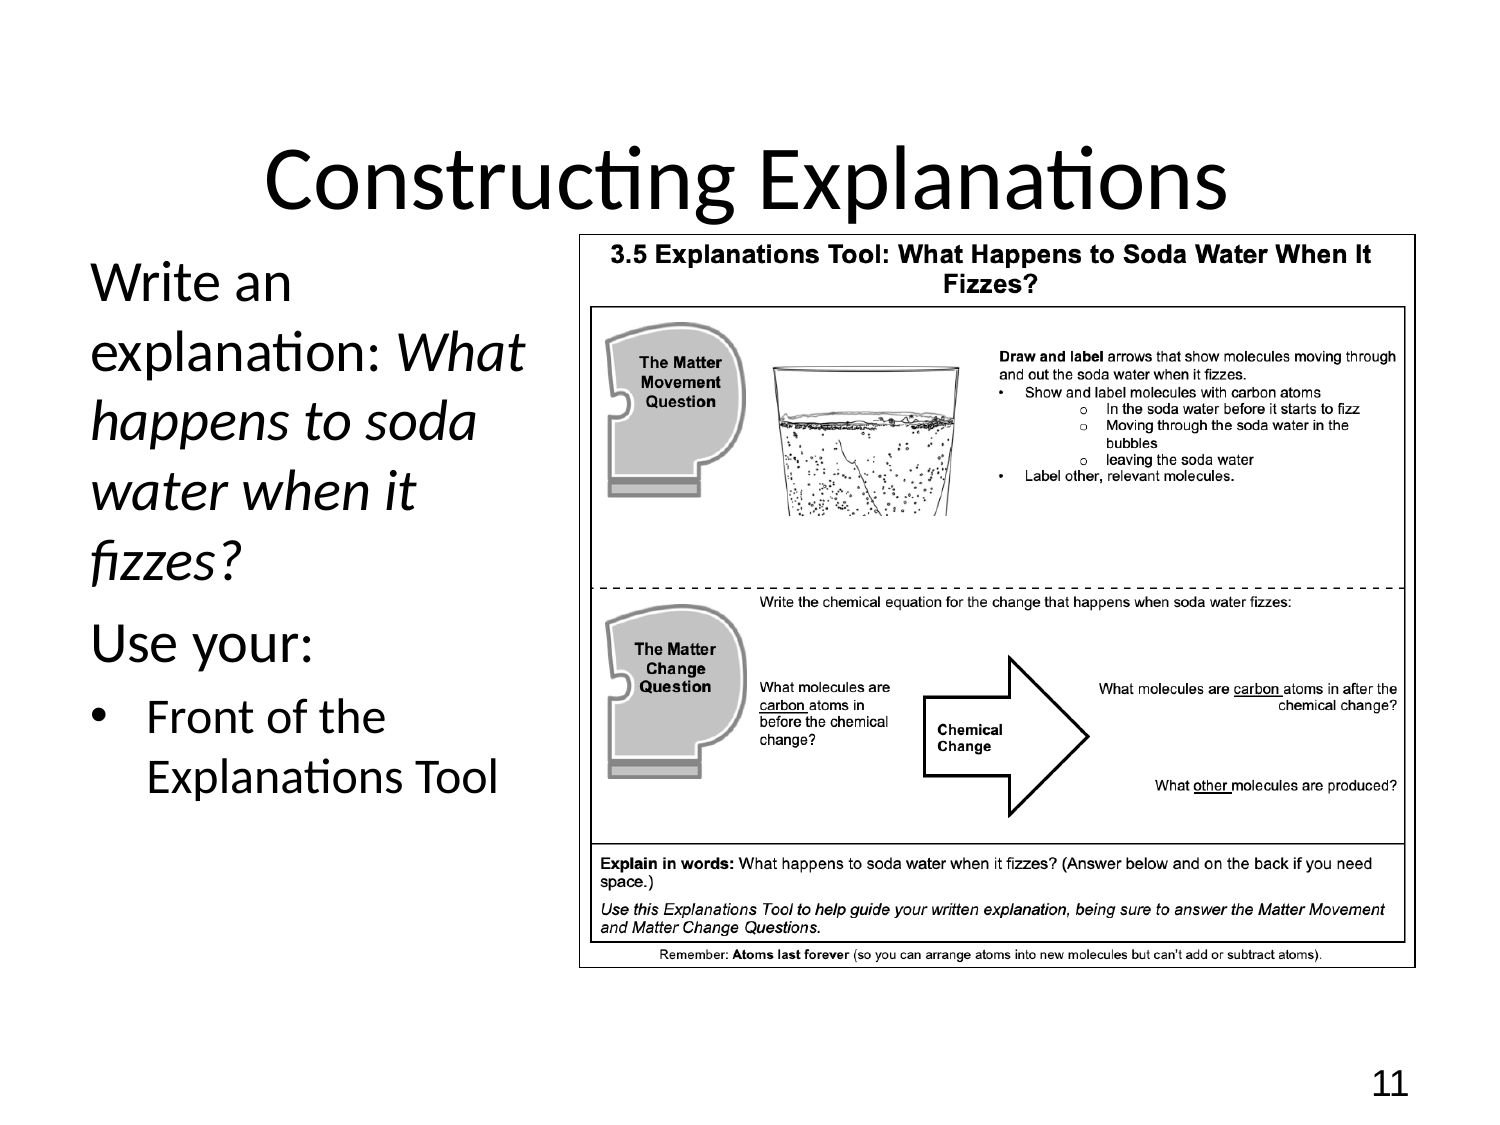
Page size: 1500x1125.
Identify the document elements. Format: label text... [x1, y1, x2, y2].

list Write an explanation: What happens to soda water when it fizzes? Use your: Front of the Explanations Tool [75, 235, 569, 1005]
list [579, 235, 1415, 967]
title Constructing Explanations [85, 74, 1412, 236]
slide_number 11 [1074, 1051, 1425, 1112]
